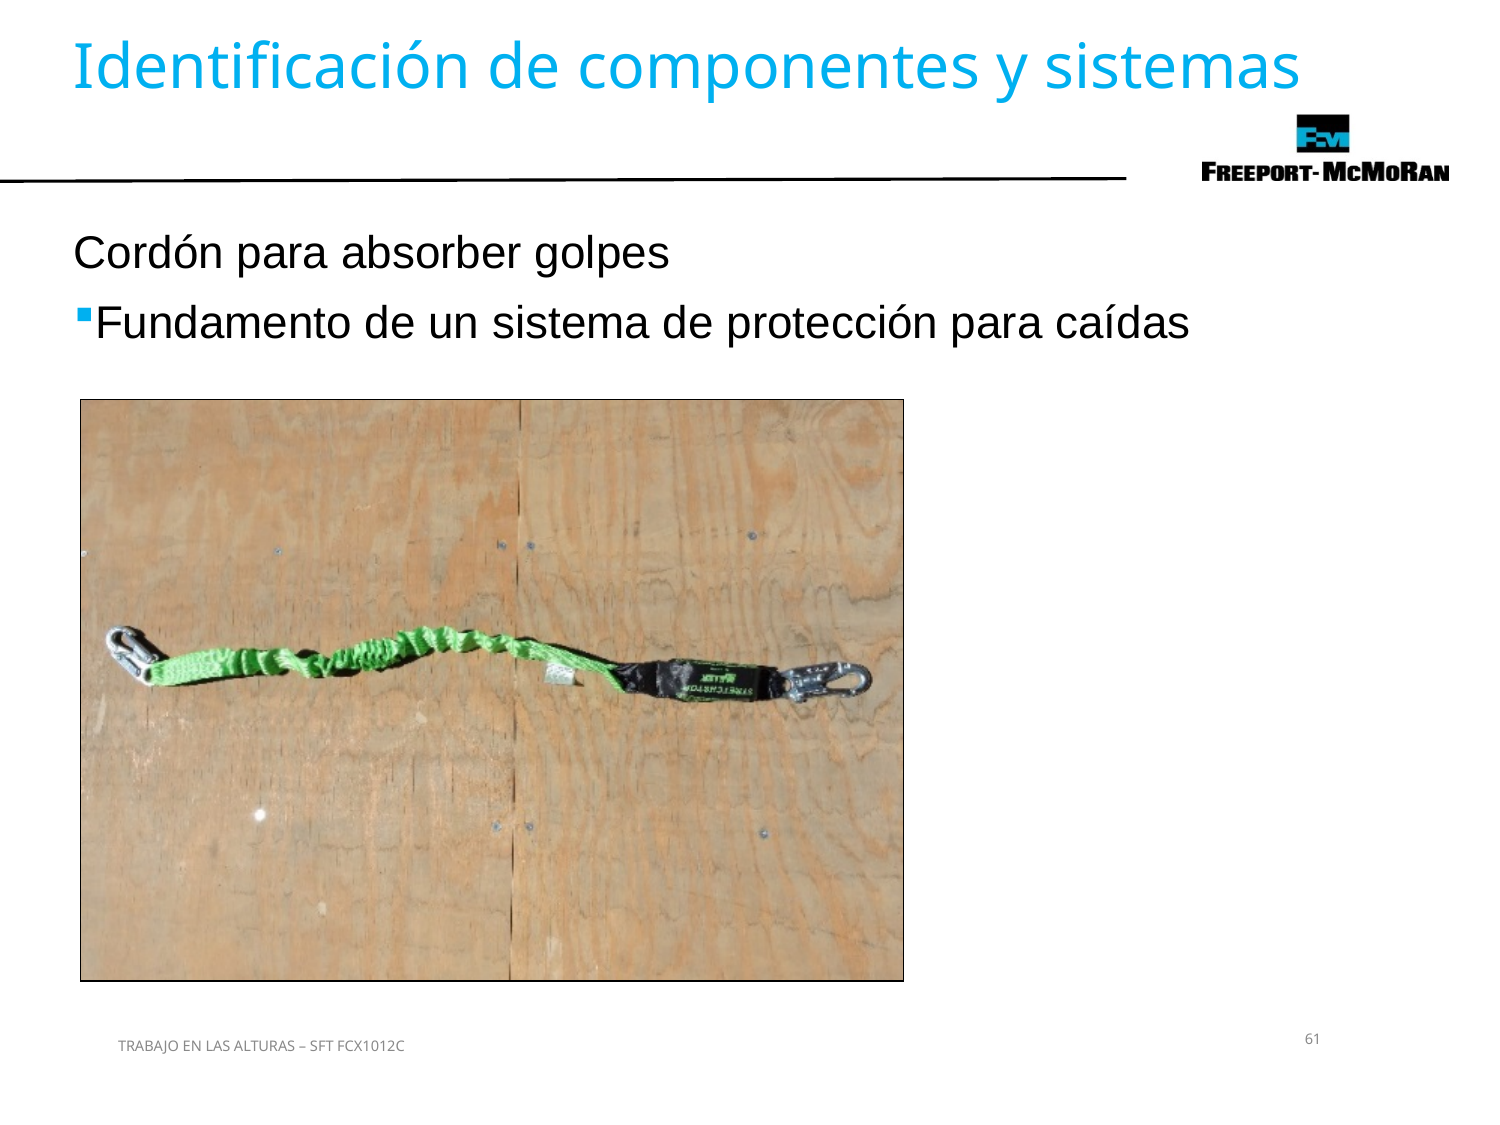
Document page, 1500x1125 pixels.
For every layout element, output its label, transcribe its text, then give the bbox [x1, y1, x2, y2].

picture [1202, 145, 1449, 181]
list Identificación de componentes y sistemas [58, 19, 1500, 145]
footer TRABAJO EN LAS ALTURAS – SFT FCX1012C [103, 1015, 1004, 1076]
slide_number 61 [1126, 1010, 1500, 1070]
list Cordón para absorber golpes Fundamento de un sistema de protección para caídas [58, 221, 1313, 990]
picture [81, 400, 903, 981]
